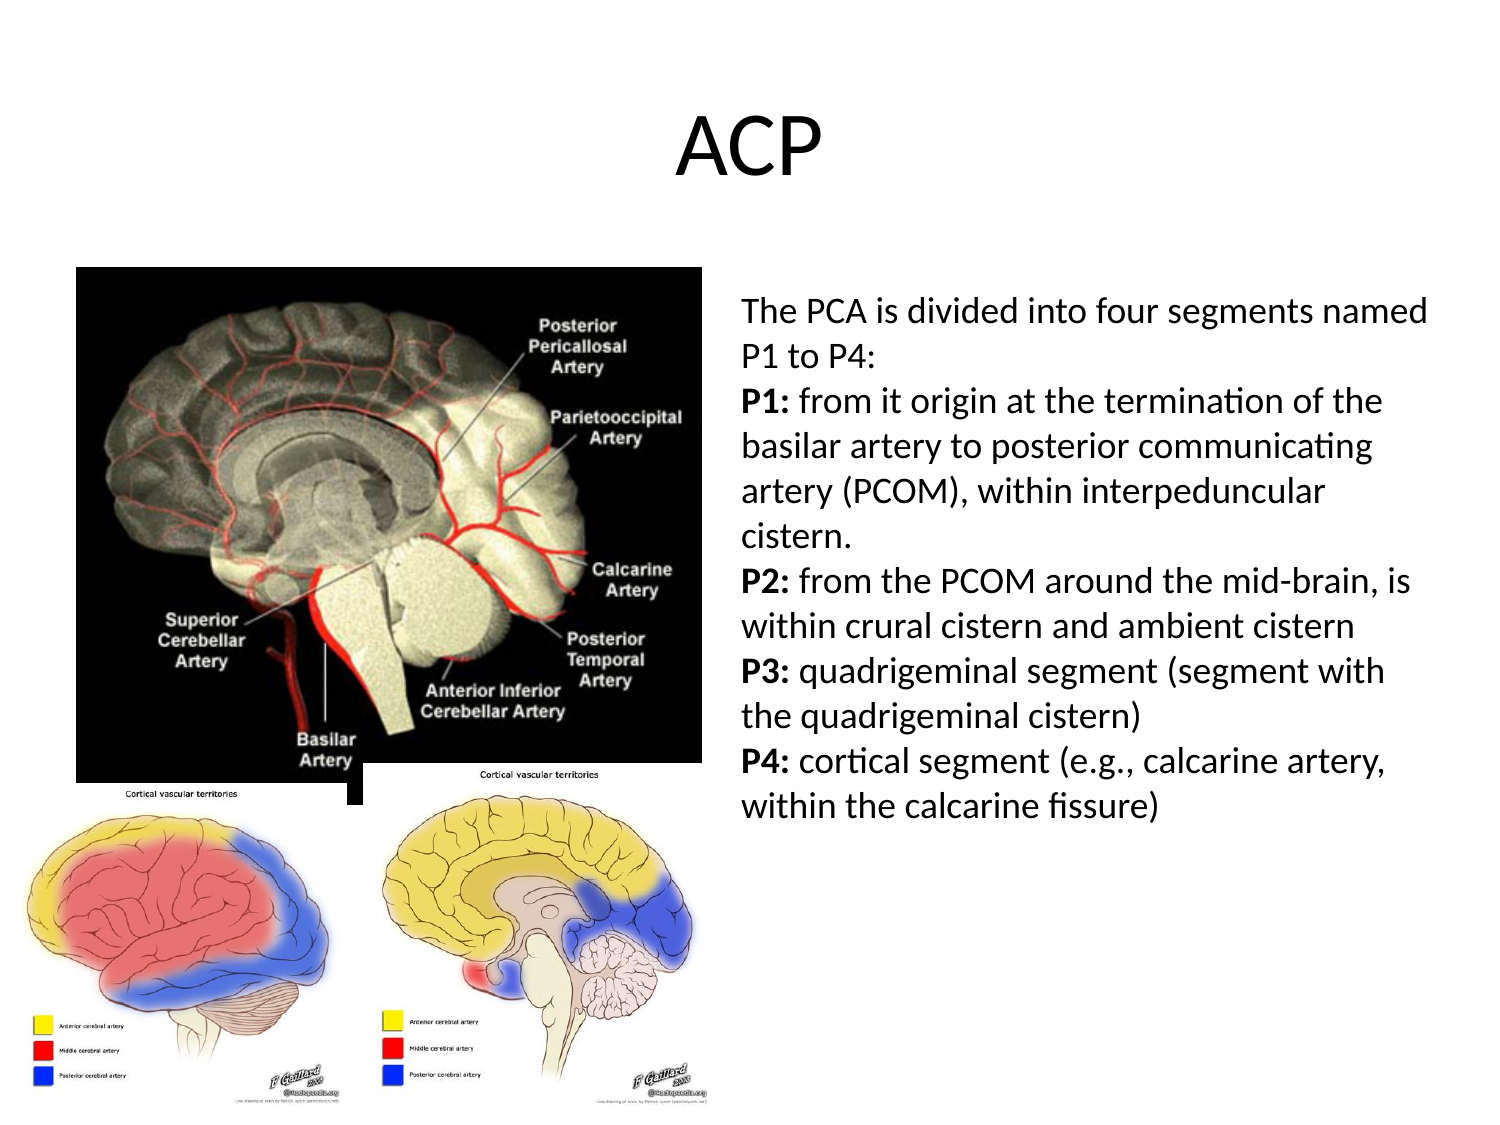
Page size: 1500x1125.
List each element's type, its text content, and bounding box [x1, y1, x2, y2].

text_box The PCA is divided into four segments named P1 to P4: P1: from it origin at the termination of the basilar artery to posterior communicating artery (PCOM), within interpeduncular cistern. P2: from the PCOM around the mid-brain, is within crural cistern and ambient cistern P3: quadrigeminal segment (segment with the quadrigeminal cistern) P4: cortical segment (e.g., calcarine artery, within the calcarine fissure) [726, 278, 1459, 879]
picture [363, 763, 715, 1107]
title ACP [75, 45, 1425, 233]
picture [15, 782, 347, 1106]
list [76, 266, 702, 805]
